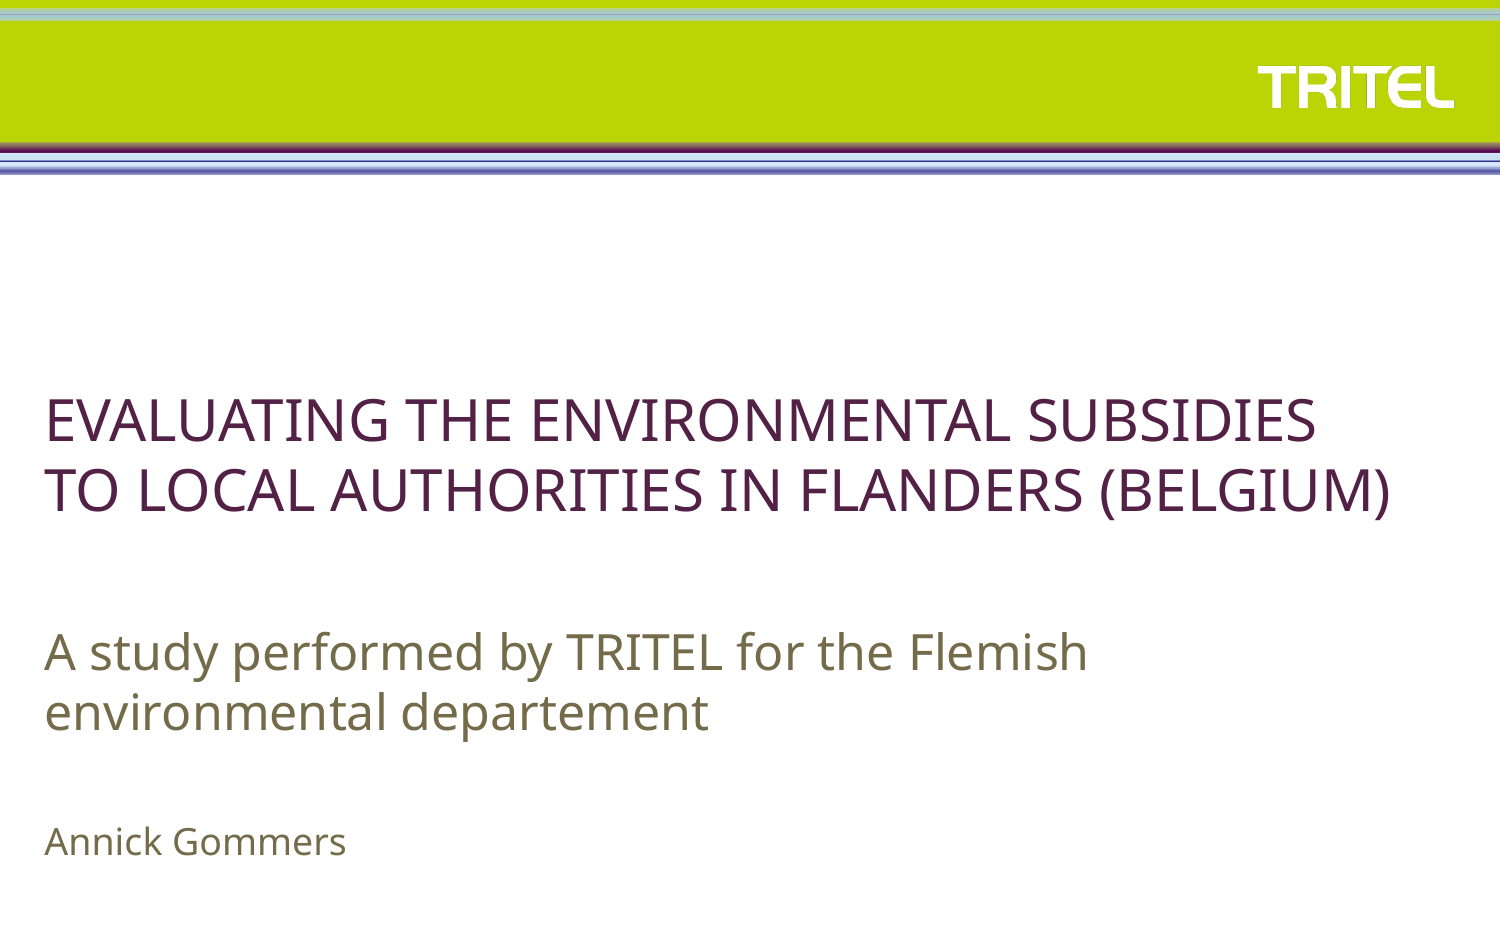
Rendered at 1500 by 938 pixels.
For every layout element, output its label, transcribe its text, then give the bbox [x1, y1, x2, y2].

title Evaluating the environmental subsidies to local authorities in Flanders (Belgium) [29, 376, 1451, 467]
picture [0, 0, 1500, 175]
list A study performed by TRITEL for the Flemish environmental departement Annick Gommers [29, 791, 1451, 871]
